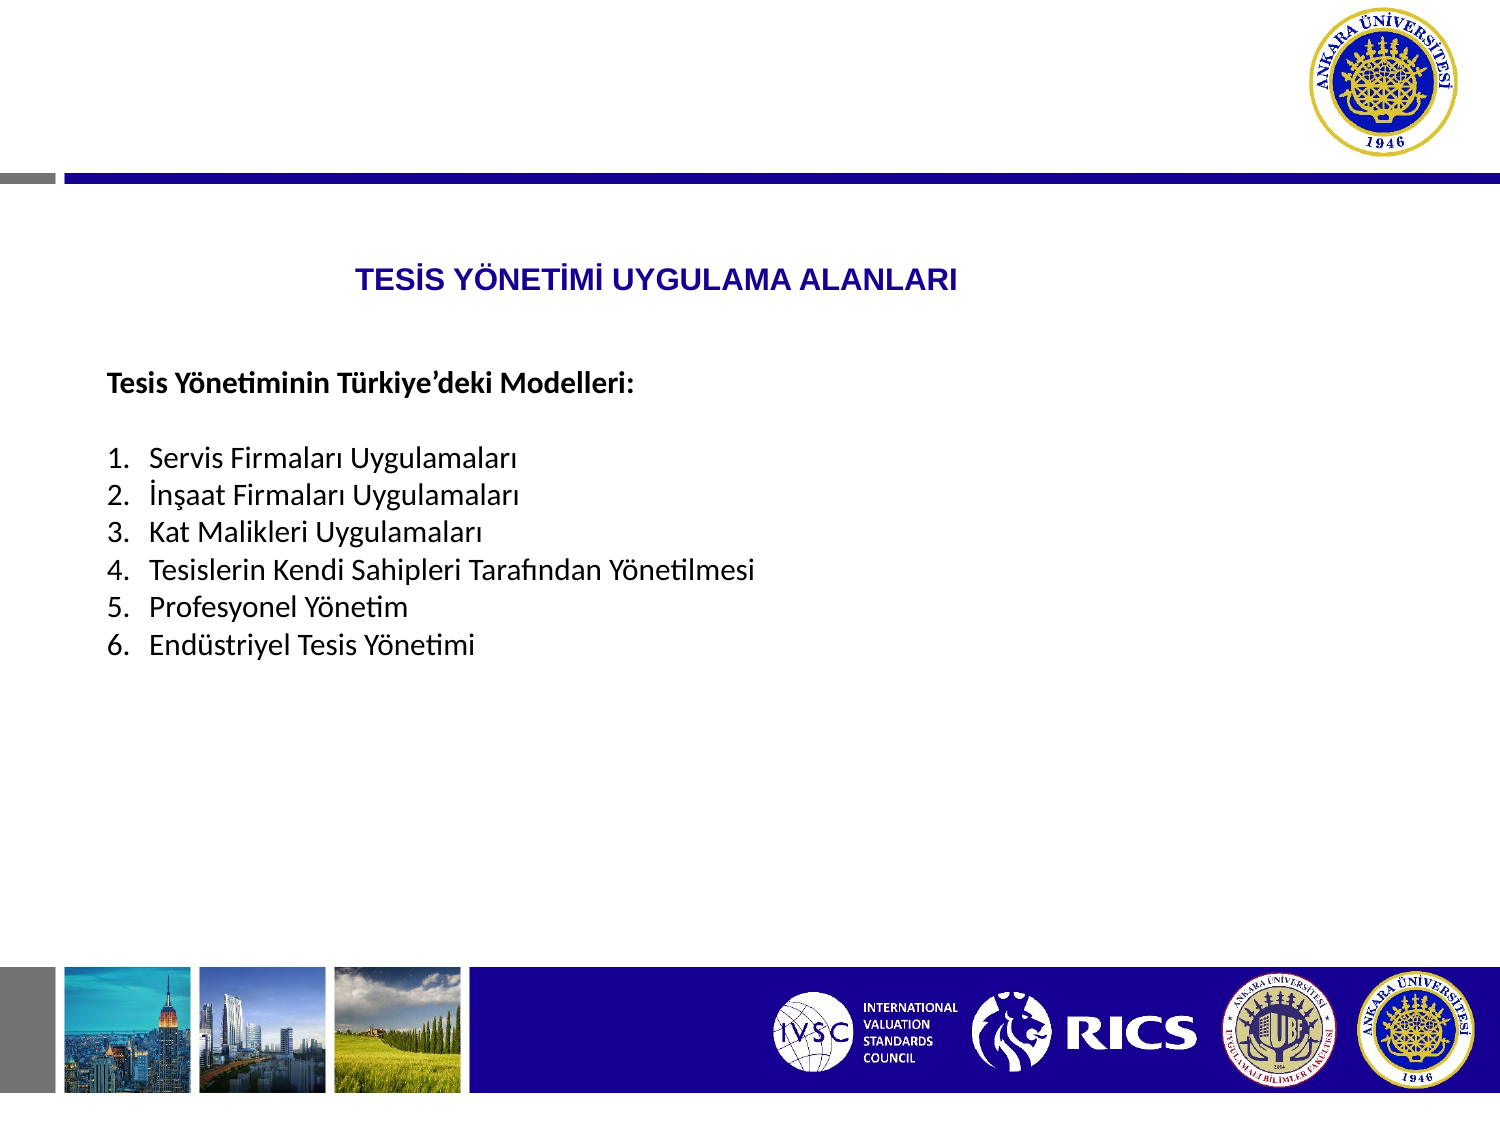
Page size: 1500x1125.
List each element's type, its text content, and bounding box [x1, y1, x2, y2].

text_box Tesis Yönetiminin Türkiye’deki Modelleri: Servis Firmaları Uygulamaları İnşaat Firmaları Uygulamaları Kat Malikleri Uygulamaları Tesislerin Kendi Sahipleri Tarafından Yönetilmesi Profesyonel Yönetim Endüstriyel Tesis Yönetimi [92, 354, 1149, 703]
picture [0, 0, 1500, 1125]
title TESİS YÖNETİMİ UYGULAMA ALANLARI [78, 256, 1245, 300]
text_box [52, 178, 1387, 254]
